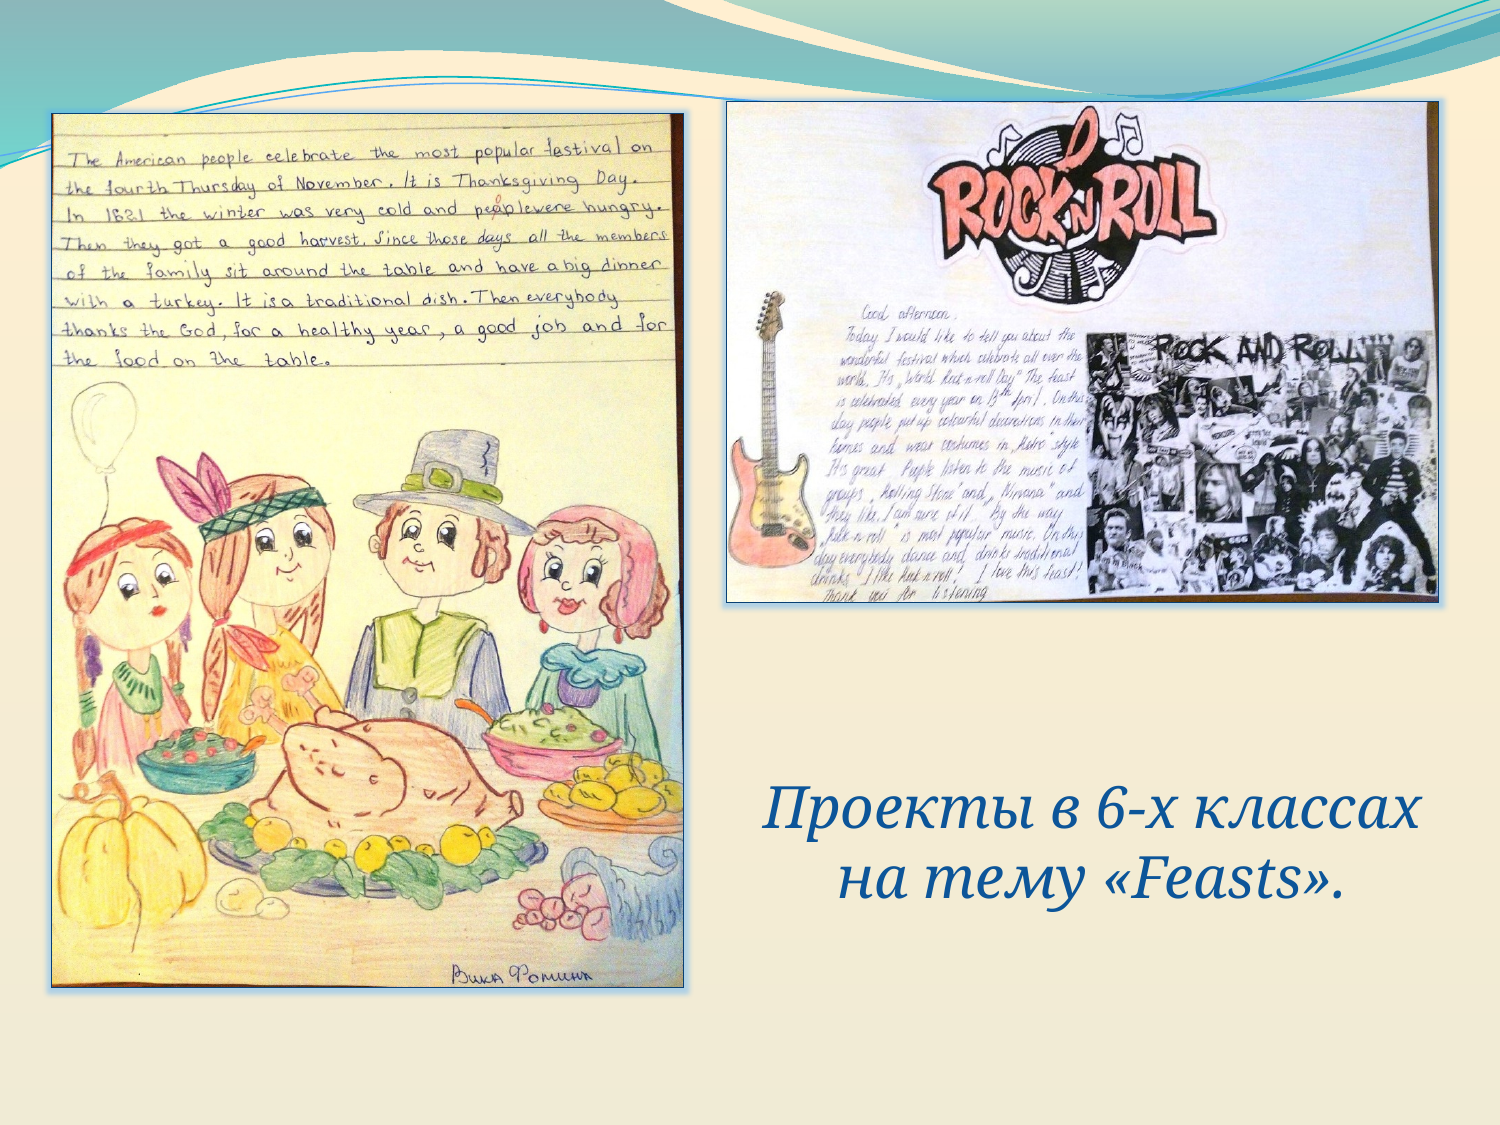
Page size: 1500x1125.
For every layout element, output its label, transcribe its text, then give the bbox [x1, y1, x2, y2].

text_box Проекты в 6-х классах на тему «Feasts». [738, 763, 1447, 918]
picture [50, 113, 684, 988]
picture [726, 101, 1440, 603]
